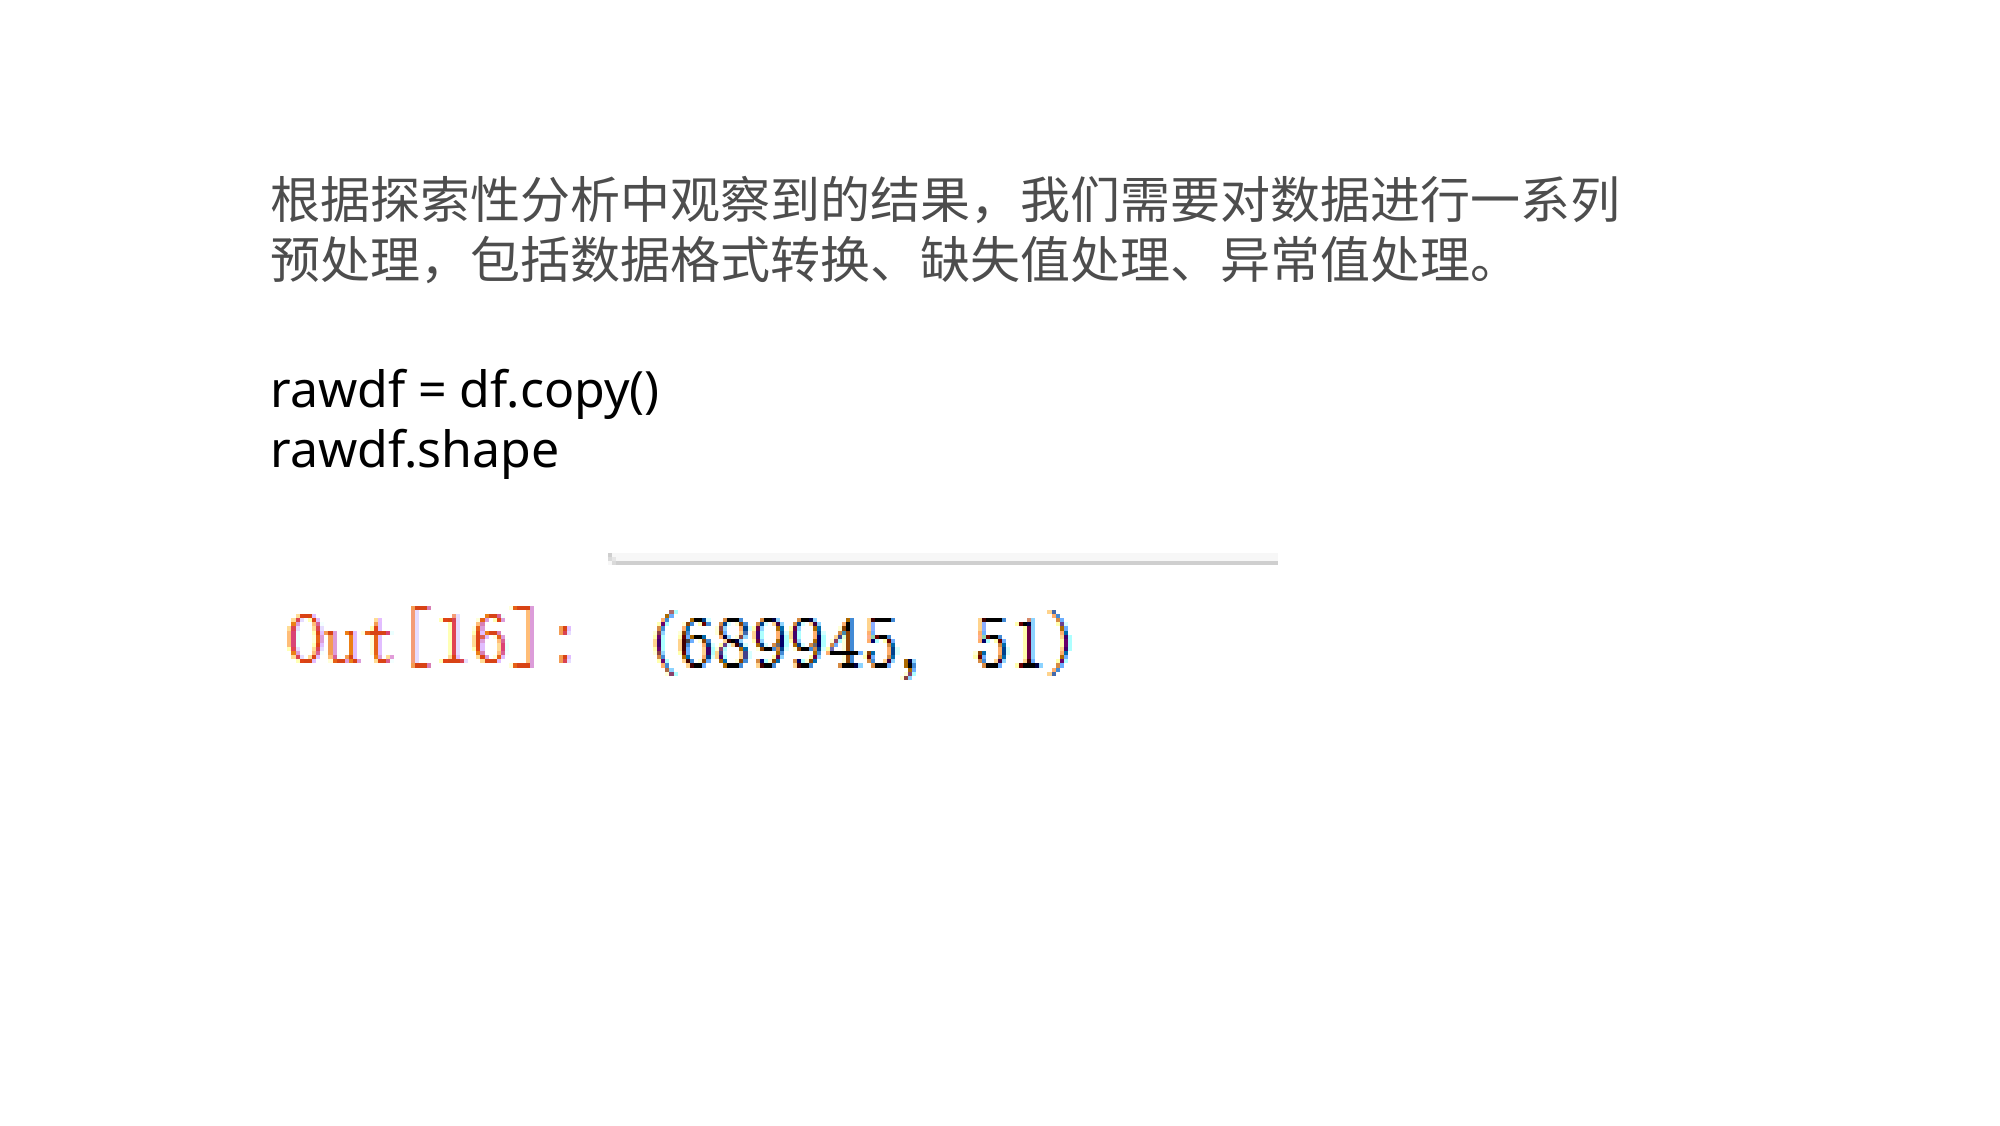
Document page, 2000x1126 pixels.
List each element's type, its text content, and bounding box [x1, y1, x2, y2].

text_box rawdf = df.copy() rawdf.shape [255, 349, 1256, 485]
text_box 根据探索性分析中观察到的结果，我们需要对数据进行一系列预处理，包括数据格式转换、缺失值处理、异常值处理。 [255, 160, 1662, 296]
picture [255, 552, 1278, 743]
